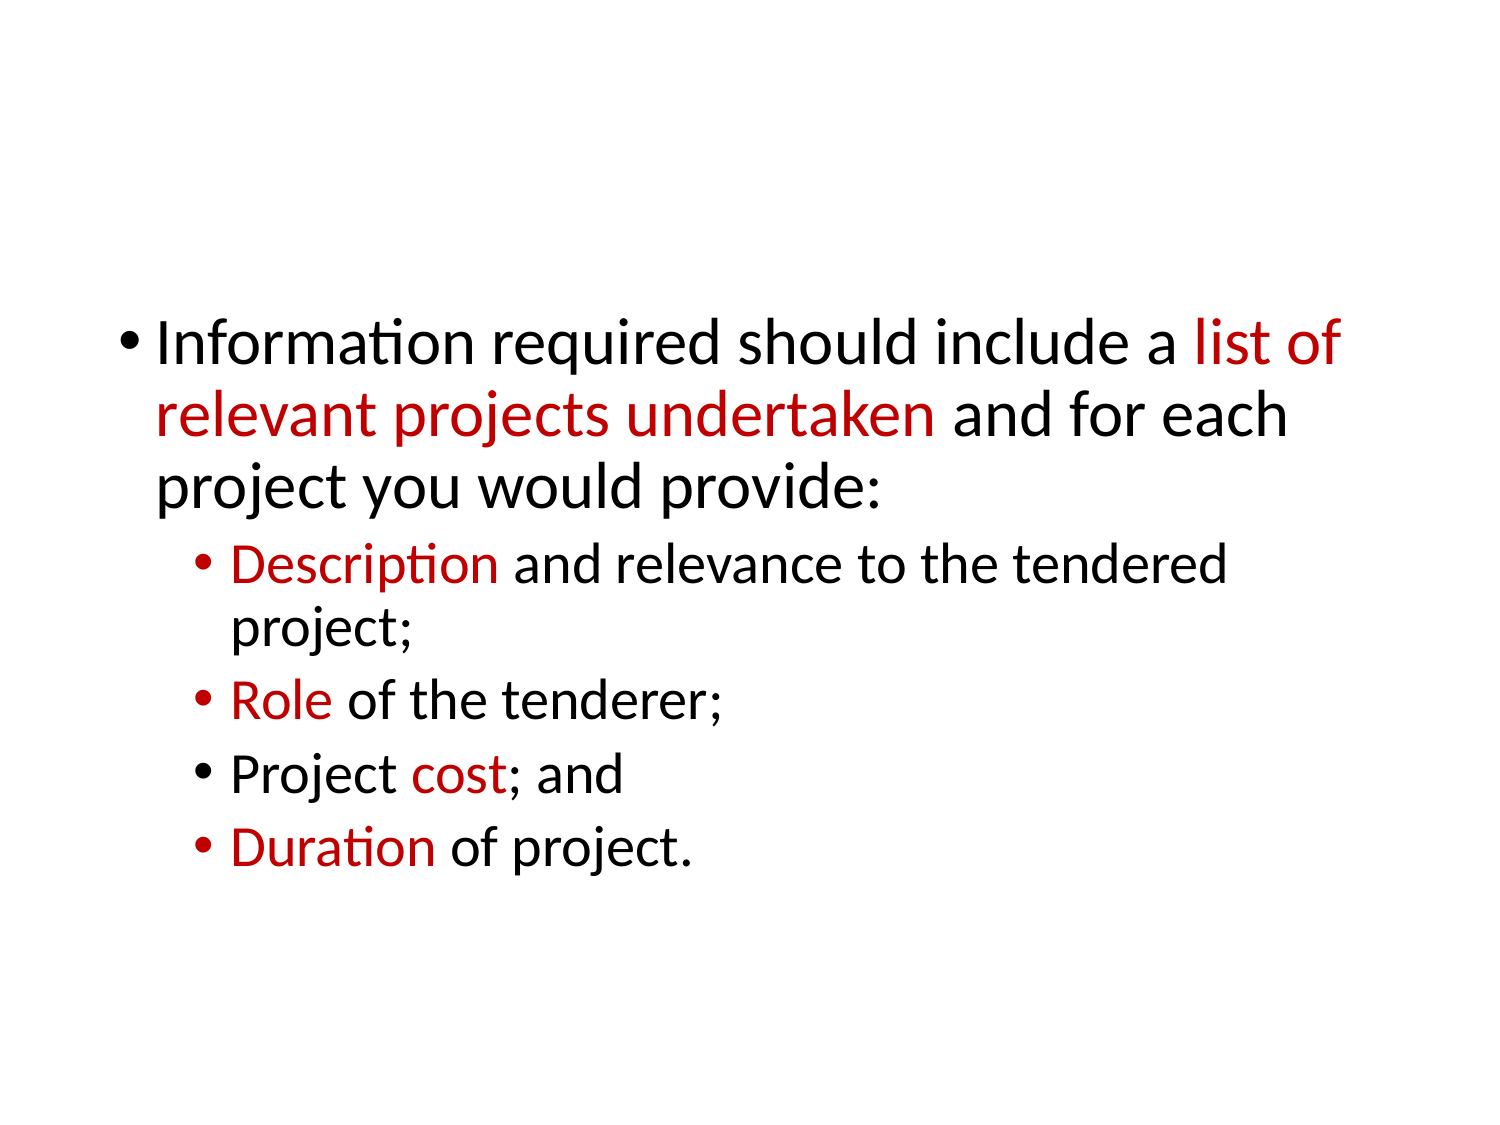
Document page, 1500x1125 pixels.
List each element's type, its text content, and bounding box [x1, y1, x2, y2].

list Information required should include a list of relevant projects undertaken and for each project you would provide: Description and relevance to the tendered project; Role of the tenderer; Project cost; and Duration of project. [103, 299, 1397, 1014]
